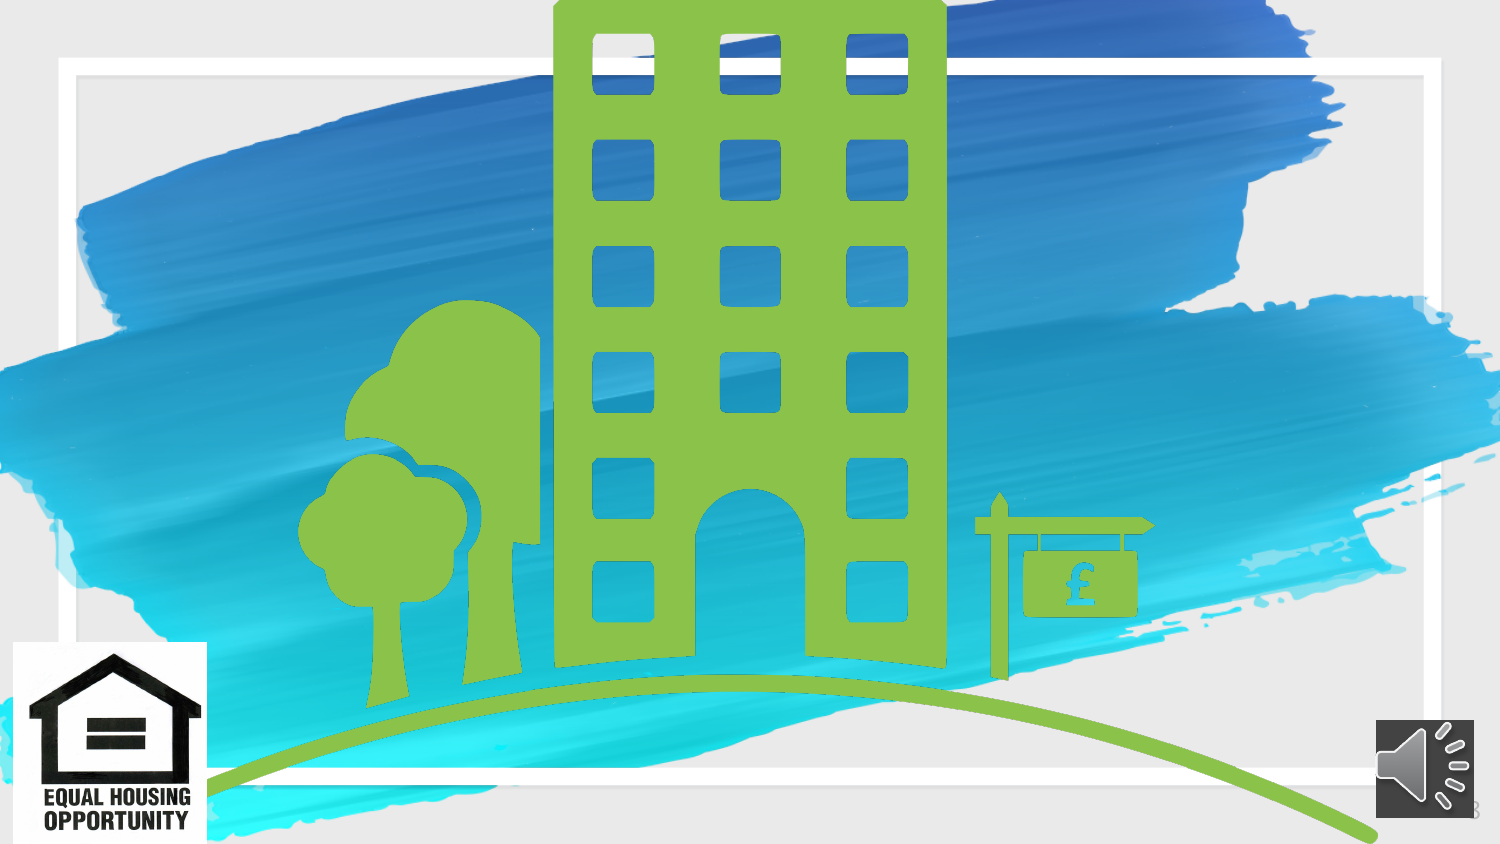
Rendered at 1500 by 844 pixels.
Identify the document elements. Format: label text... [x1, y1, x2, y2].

picture [0, 0, 1500, 844]
slide_number 8 [1391, 779, 1482, 844]
